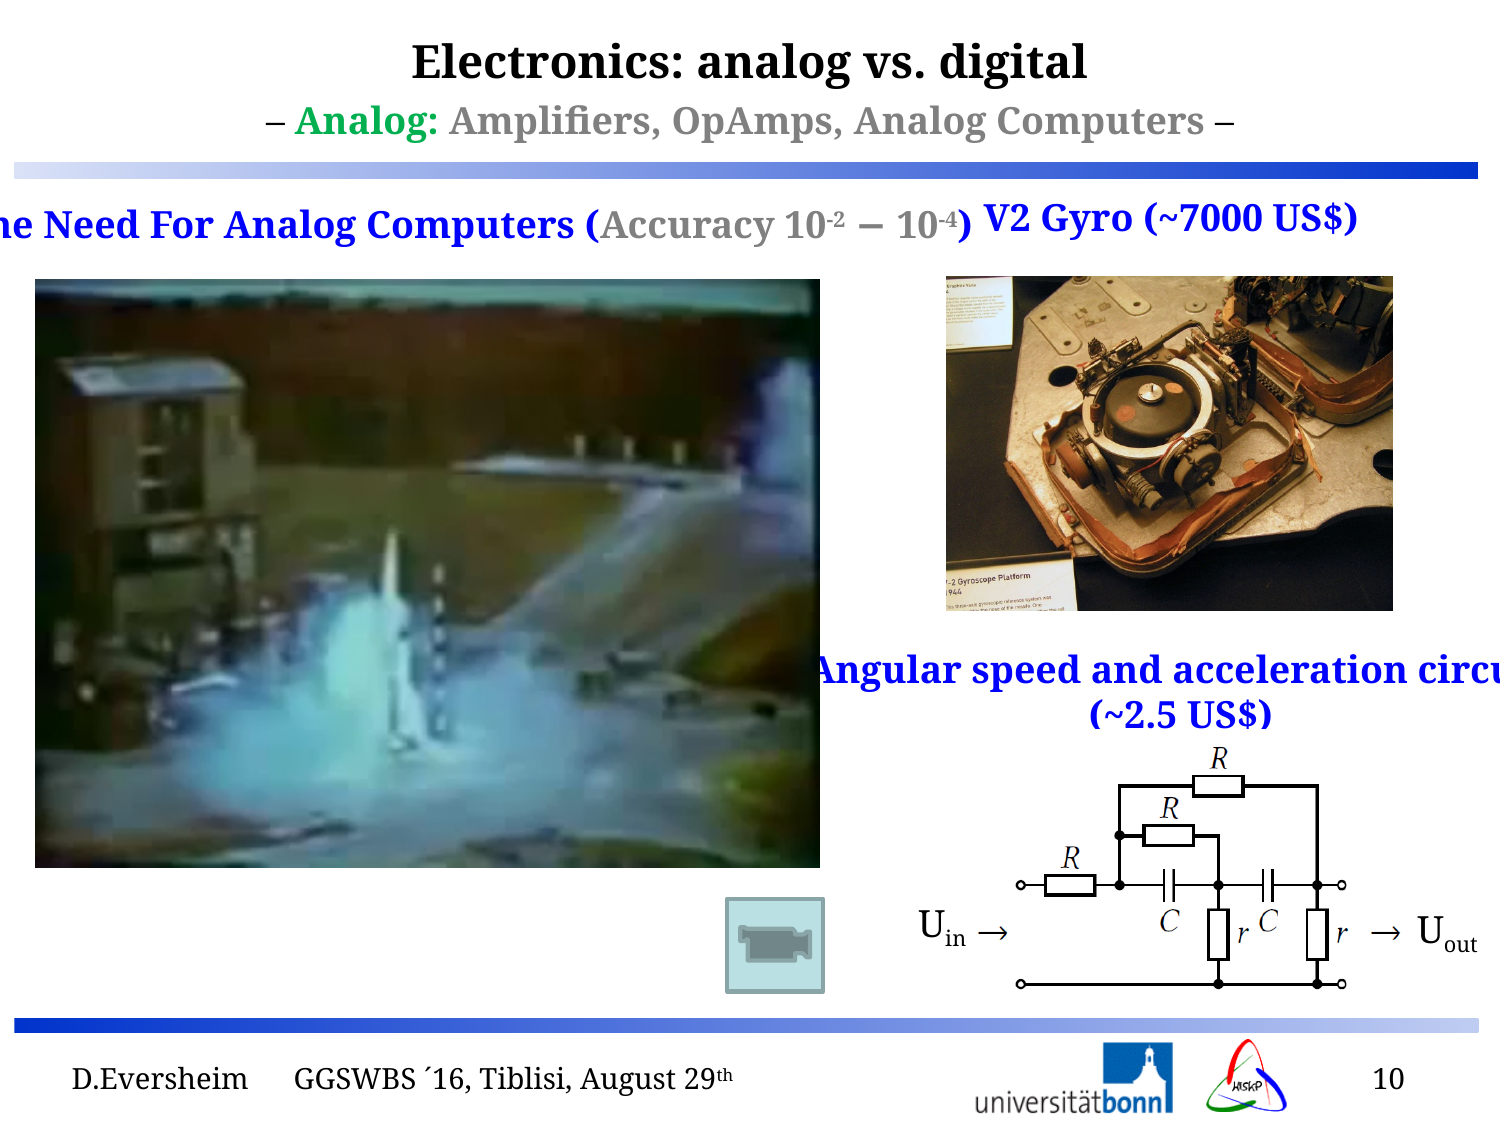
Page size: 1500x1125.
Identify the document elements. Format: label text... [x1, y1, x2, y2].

text_box V2 Gyro (~7000 US$) [968, 186, 1374, 247]
slide_number 10 [1304, 1053, 1421, 1100]
text_box Angular speed and acceleration circuit (~2.5 US$) [824, 638, 1500, 743]
picture [970, 1039, 1180, 1119]
text_box The Need For Analog Computers (Accuracy 10-2 − 10-4) [0, 193, 988, 254]
footer D.Eversheim GGSWBS ´16, Tiblisi, August 29th [56, 1053, 830, 1102]
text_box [904, 729, 1493, 1010]
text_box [34, 278, 821, 869]
picture [946, 276, 1394, 612]
text_box – Analog: Amplifiers, OpAmps, Analog Computers – [251, 89, 1249, 150]
text_box [725, 897, 825, 994]
picture [1205, 1039, 1289, 1112]
